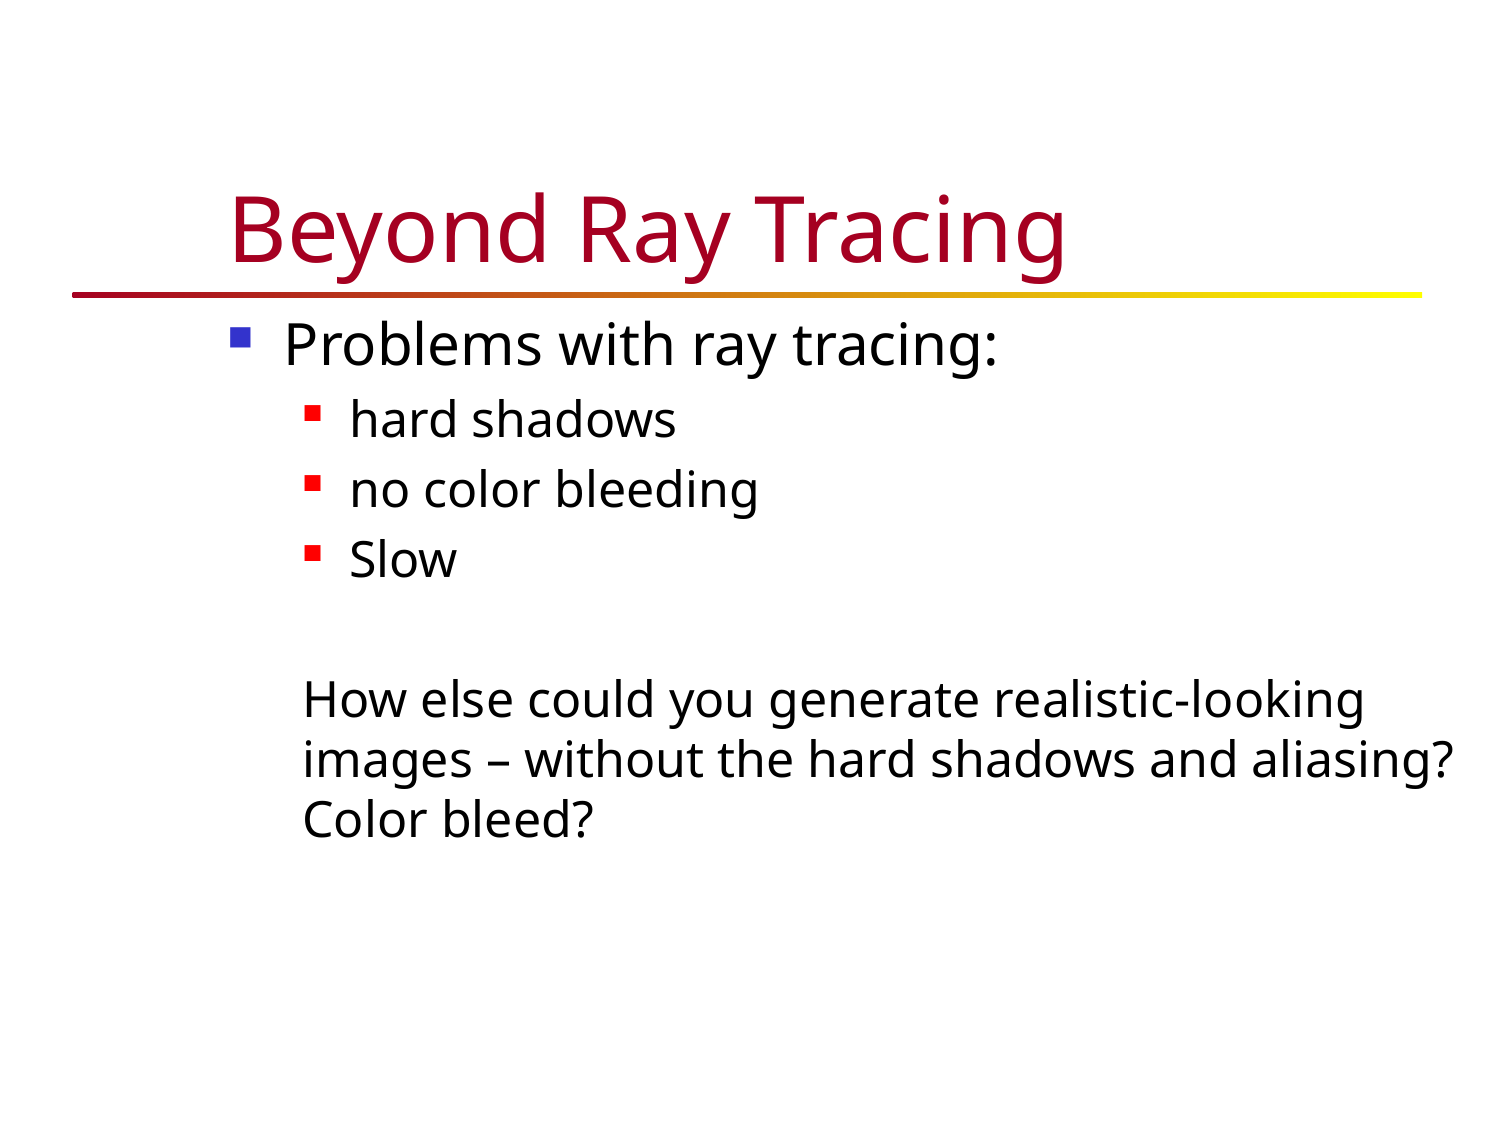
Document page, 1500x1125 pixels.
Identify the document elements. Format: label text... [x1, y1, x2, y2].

title Beyond Ray Tracing [212, 101, 1468, 289]
list Problems with ray tracing: hard shadows no color bleeding Slow How else could you generate realistic-looking images – without the hard shadows and aliasing? Color bleed? [212, 299, 1476, 1101]
